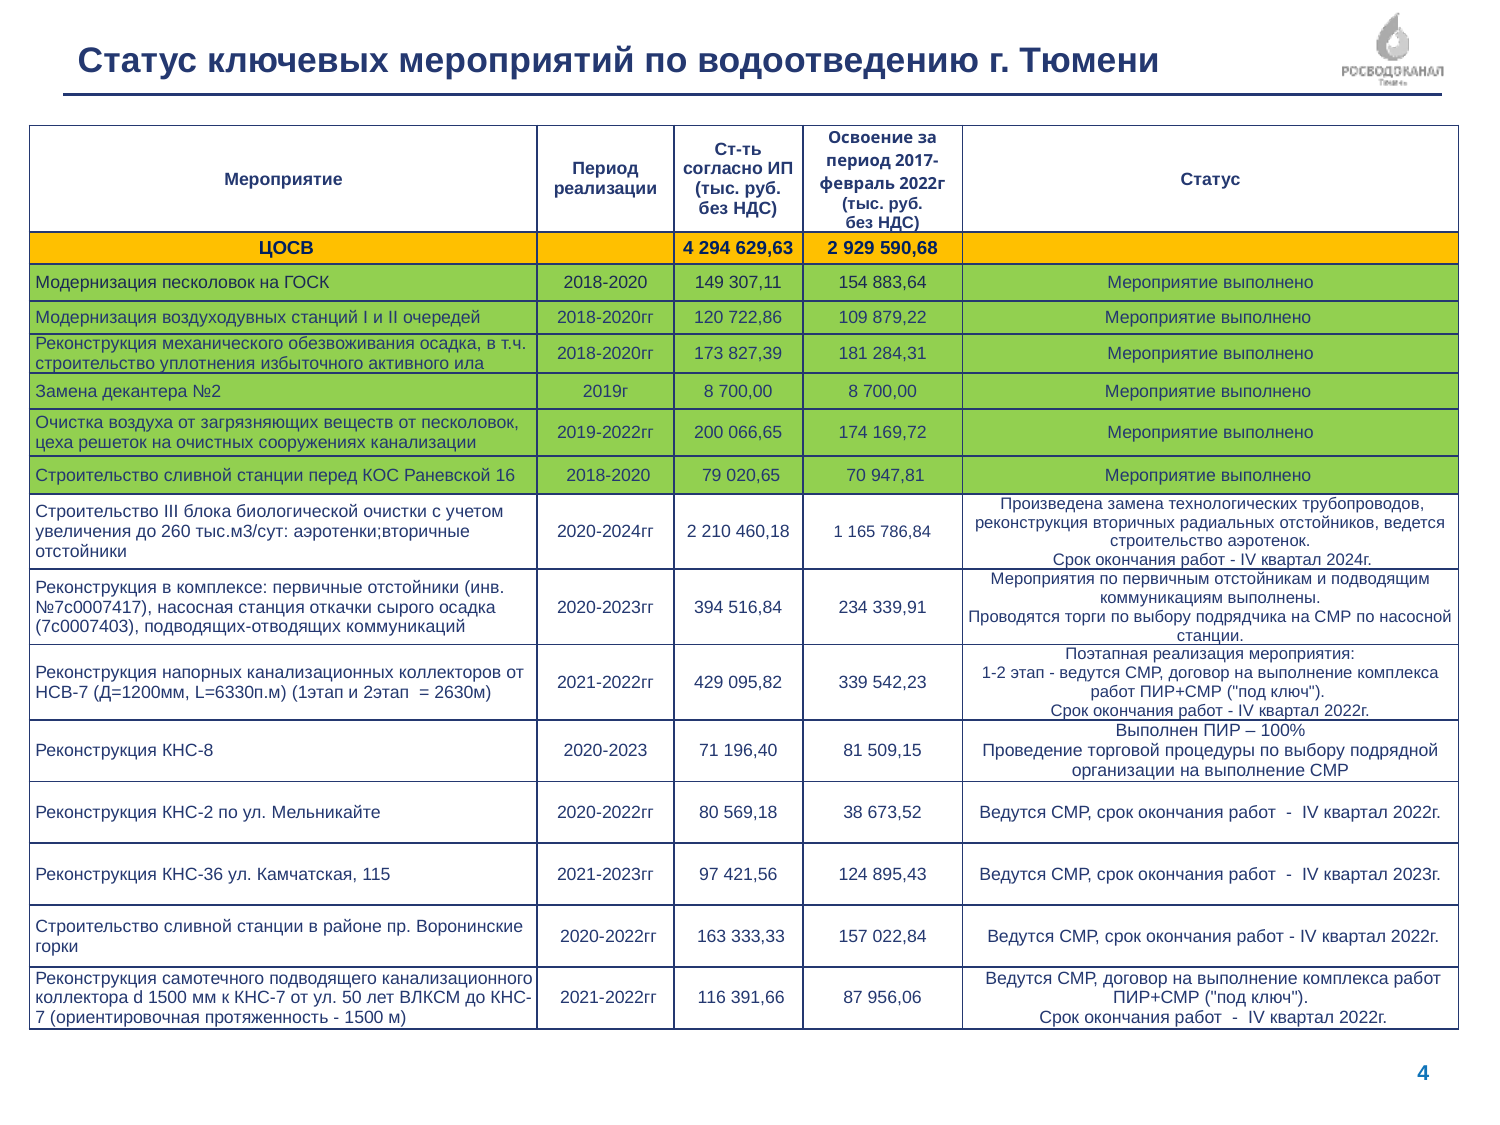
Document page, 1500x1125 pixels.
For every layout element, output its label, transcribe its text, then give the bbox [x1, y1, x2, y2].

table_cell 2018-2020 [538, 265, 673, 300]
table_cell 2018-2020гг [538, 302, 673, 333]
table_cell 149 307,11 [675, 265, 802, 300]
table_cell Замена декантера №2 [30, 374, 536, 408]
table_header Статус [963, 126, 1458, 231]
table_cell 174 169,72 [804, 410, 962, 455]
table_cell 181 284,31 [804, 335, 962, 372]
list Статус ключевых мероприятий по водоотведению г. Тюмени [62, 33, 1334, 94]
table_cell 154 883,64 [804, 265, 962, 300]
table_cell Мероприятие выполнено [963, 374, 1458, 408]
table_cell 80 569,18 [675, 782, 802, 842]
table_cell Ведутся СМР, договор на выполнение комплекса работ ПИР+СМР ("под ключ"). Срок окончания работ - IV квартал 2022г. [963, 968, 1458, 1028]
table_cell 429 095,82 [675, 645, 802, 719]
table_cell Строительство сливной станции перед КОС Раневской 16 [30, 457, 536, 493]
table_cell 2020-2023гг [538, 570, 673, 644]
table_cell 8 700,00 [804, 374, 962, 408]
table_cell 2021-2023гг [538, 844, 673, 904]
picture [1289, 0, 1497, 128]
table_cell 2020-2022гг [538, 906, 673, 966]
table_cell Реконструкция механического обезвоживания осадка, в т.ч. строительство уплотнения избыточного активного ила [30, 335, 536, 372]
table_cell 2021-2022гг [538, 968, 673, 1028]
table_cell [538, 233, 673, 263]
table_cell 2019-2022гг [538, 410, 673, 455]
table_cell 116 391,66 [675, 968, 802, 1028]
table_cell Выполнен ПИР – 100% Проведение торговой процедуры по выбору подрядной организации на выполнение СМР [963, 721, 1458, 781]
table_cell 2020-2023 [538, 721, 673, 781]
table_cell 2 929 590,68 [804, 233, 962, 263]
table_cell 2020-2022гг [538, 782, 673, 842]
table_cell 38 673,52 [804, 782, 962, 842]
table_cell Ведутся СМР, срок окончания работ - IV квартал 2023г. [963, 844, 1458, 904]
table_cell Реконструкция КНС-36 ул. Камчатская, 115 [30, 844, 536, 904]
table_cell 8 700,00 [675, 374, 802, 408]
table_cell Произведена замена технологических трубопроводов, реконструкция вторичных радиальных отстойников, ведется строительство аэротенок. Срок окончания работ - IV квартал 2024г. [963, 495, 1458, 568]
table_cell Мероприятие выполнено [963, 335, 1458, 372]
table_cell Мероприятие выполнено [963, 302, 1458, 333]
table_cell 109 879,22 [804, 302, 962, 333]
table_cell 2021-2022гг [538, 645, 673, 719]
table_cell Модернизация воздуходувных станций I и II очередей [30, 302, 536, 333]
table_cell Реконструкция напорных канализационных коллекторов от НСВ-7 (Д=1200мм, L=6330п.м) (1этап и 2этап = 2630м) [30, 645, 536, 719]
table_cell Ведутся СМР, срок окончания работ - IV квартал 2022г. [963, 906, 1458, 966]
table_cell Очистка воздуха от загрязняющих веществ от песколовок, цеха решеток на очистных сооружениях канализации [30, 410, 536, 455]
table_cell 97 421,56 [675, 844, 802, 904]
table_cell Мероприятие выполнено [963, 410, 1458, 455]
table_cell 157 022,84 [804, 906, 962, 966]
table_cell 70 947,81 [804, 457, 962, 493]
table_cell 2018-2020 [538, 457, 673, 493]
table_cell Реконструкция КНС-2 по ул. Мельникайте [30, 782, 536, 842]
table_cell 2020-2024гг [538, 495, 673, 568]
table_cell 163 333,33 [675, 906, 802, 966]
table_cell 81 509,15 [804, 721, 962, 781]
table_cell [963, 233, 1458, 263]
table_cell 394 516,84 [675, 570, 802, 644]
table_cell Поэтапная реализация мероприятия: 1-2 этап - ведутся СМР, договор на выполнение комплекса работ ПИР+СМР ("под ключ"). Срок окончания работ - IV квартал 2022г. [963, 645, 1458, 719]
table_cell Мероприятие выполнено [963, 457, 1458, 493]
table_header Мероприятие [30, 126, 536, 231]
table_cell 2018-2020гг [538, 335, 673, 372]
table_cell 2 210 460,18 [675, 495, 802, 568]
table_header Освоение за период 2017- февраль 2022г (тыс. руб. без НДС) [804, 126, 962, 231]
table_cell 4 294 629,63 [675, 233, 802, 263]
table_cell Мероприятие выполнено [963, 265, 1458, 300]
table_cell 173 827,39 [675, 335, 802, 372]
table_cell 79 020,65 [675, 457, 802, 493]
table_cell 234 339,91 [804, 570, 962, 644]
table_cell Реконструкция в комплексе: первичные отстойники (инв. №7с0007417), насосная станция откачки сырого осадка (7с0007403), подводящих-отводящих коммуникаций [30, 570, 536, 644]
table_cell 339 542,23 [804, 645, 962, 719]
table_cell Реконструкция самотечного подводящего канализационного коллектора d 1500 мм к КНС-7 от ул. 50 лет ВЛКСМ до КНС-7 (ориентировочная протяженность - 1500 м) [30, 968, 536, 1028]
table_cell 1 165 786,84 [804, 495, 962, 568]
table_cell Мероприятия по первичным отстойникам и подводящим коммуникациям выполнены. Проводятся торги по выбору подрядчика на СМР по насосной станции. [963, 570, 1458, 644]
table_cell 87 956,06 [804, 968, 962, 1028]
table_cell Строительство III блока биологической очистки с учетом увеличения до 260 тыс.м3/сут: аэротенки;вторичные отстойники [30, 495, 536, 568]
table_cell 120 722,86 [675, 302, 802, 333]
table_header Ст-ть согласно ИП (тыс. руб. без НДС) [675, 126, 802, 231]
table_header Период реализации [538, 126, 673, 231]
table_cell Модернизация песколовок на ГОСК [30, 265, 536, 300]
table_cell 71 196,40 [675, 721, 802, 781]
table_cell 2019г [538, 374, 673, 408]
table_cell 200 066,65 [675, 410, 802, 455]
table_cell 124 895,43 [804, 844, 962, 904]
table_cell Реконструкция КНС-8 [30, 721, 536, 781]
table_cell Ведутся СМР, срок окончания работ - IV квартал 2022г. [963, 782, 1458, 842]
table_cell Строительство сливной станции в районе пр. Воронинские горки [30, 906, 536, 966]
table_cell ЦОСВ [30, 233, 536, 263]
